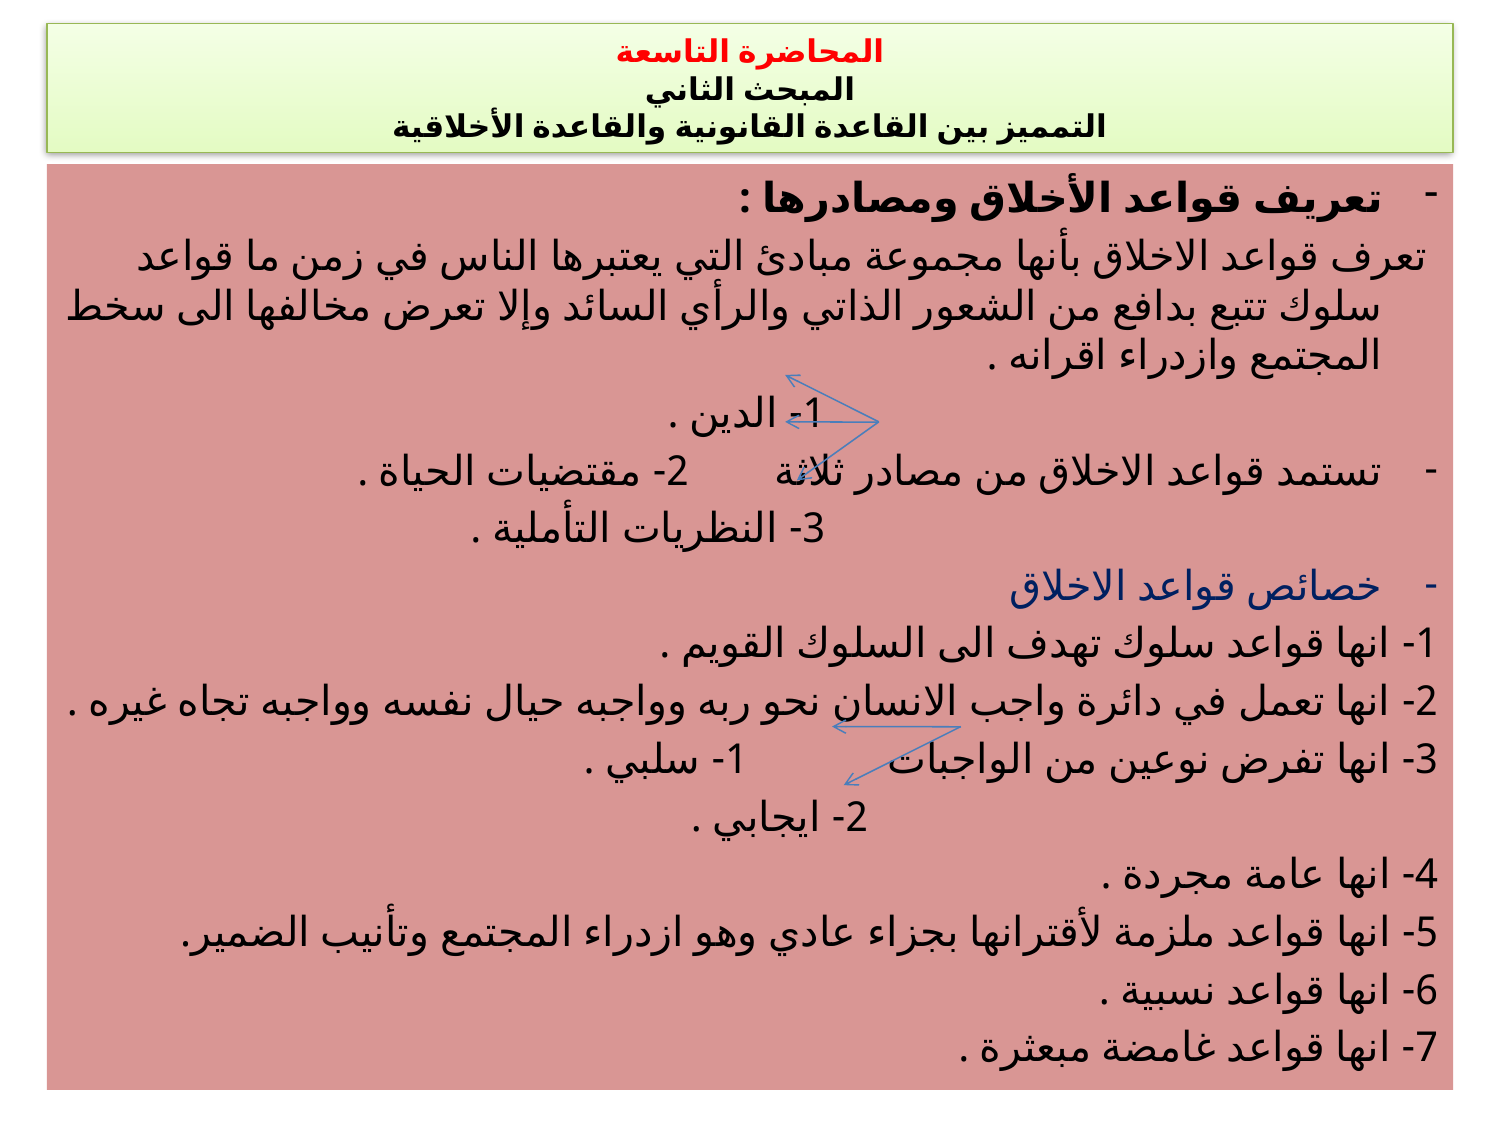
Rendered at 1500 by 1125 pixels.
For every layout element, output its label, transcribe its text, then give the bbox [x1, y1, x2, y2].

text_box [843, 726, 962, 786]
title المحاضرة التاسعة المبحث الثاني التمميز بين القاعدة القانونية والقاعدة الأخلاقية [46, 23, 1454, 153]
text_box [796, 421, 880, 481]
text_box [784, 374, 880, 421]
list تعريف قواعد الأخلاق ومصادرها : تعرف قواعد الاخلاق بأنها مجموعة مبادئ التي يعتبرها الناس في زمن ما قواعد سلوك تتبع بدافع من الشعور الذاتي والرأي السائد وإلا تعرض مخالفها الى سخط المجتمع وازدراء اقرانه . 1- الدين . تستمد قواعد الاخلاق من مصادر ثلاثة 2- مقتضيات الحياة . 3- النظريات التأملية . خصائص قواعد الاخلاق 1- انها قواعد سلوك تهدف الى السلوك القويم . 2- انها تعمل في دائرة واجب الانسان نحو ربه وواجبه حيال نفسه وواجبه تجاه غيره . 3- انها تفرض نوعين من الواجبات 1- سلبي . 2- ايجابي . 4- انها عامة مجردة . 5- انها قواعد ملزمة لأقترانها بجزاء عادي وهو ازدراء المجتمع وتأنيب الضمير. 6- انها قواعد نسبية . 7- انها قواعد غامضة مبعثرة . [46, 164, 1454, 1090]
